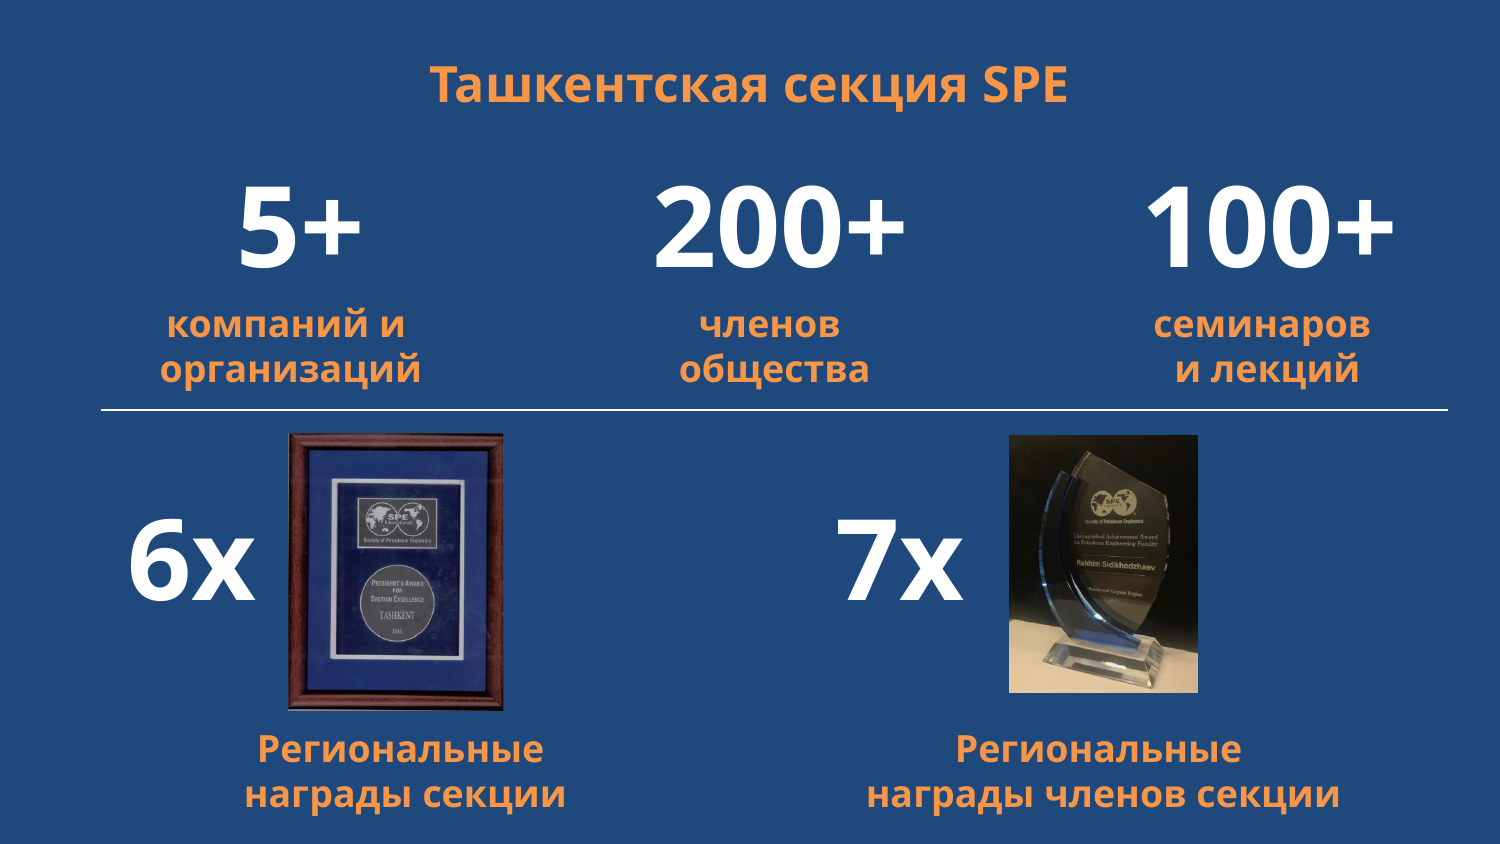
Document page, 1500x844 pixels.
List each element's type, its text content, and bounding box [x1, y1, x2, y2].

text_box Региональные награды секции [61, 717, 750, 822]
text_box членов общества [543, 293, 1007, 398]
text_box Региональные награды членов секции [759, 717, 1448, 822]
picture [1009, 434, 1198, 693]
text_box компаний и организаций [0, 293, 543, 398]
text_box семинаров и лекций [1138, 293, 1397, 398]
text_box 6x [88, 480, 283, 631]
picture [288, 433, 504, 711]
text_box 200+ [543, 148, 1019, 298]
title Ташкентская секция SPE [0, 3, 1500, 148]
text_box 7x [797, 480, 1004, 631]
text_box 100+ [1019, 148, 1500, 298]
text_box 5+ [0, 148, 543, 293]
